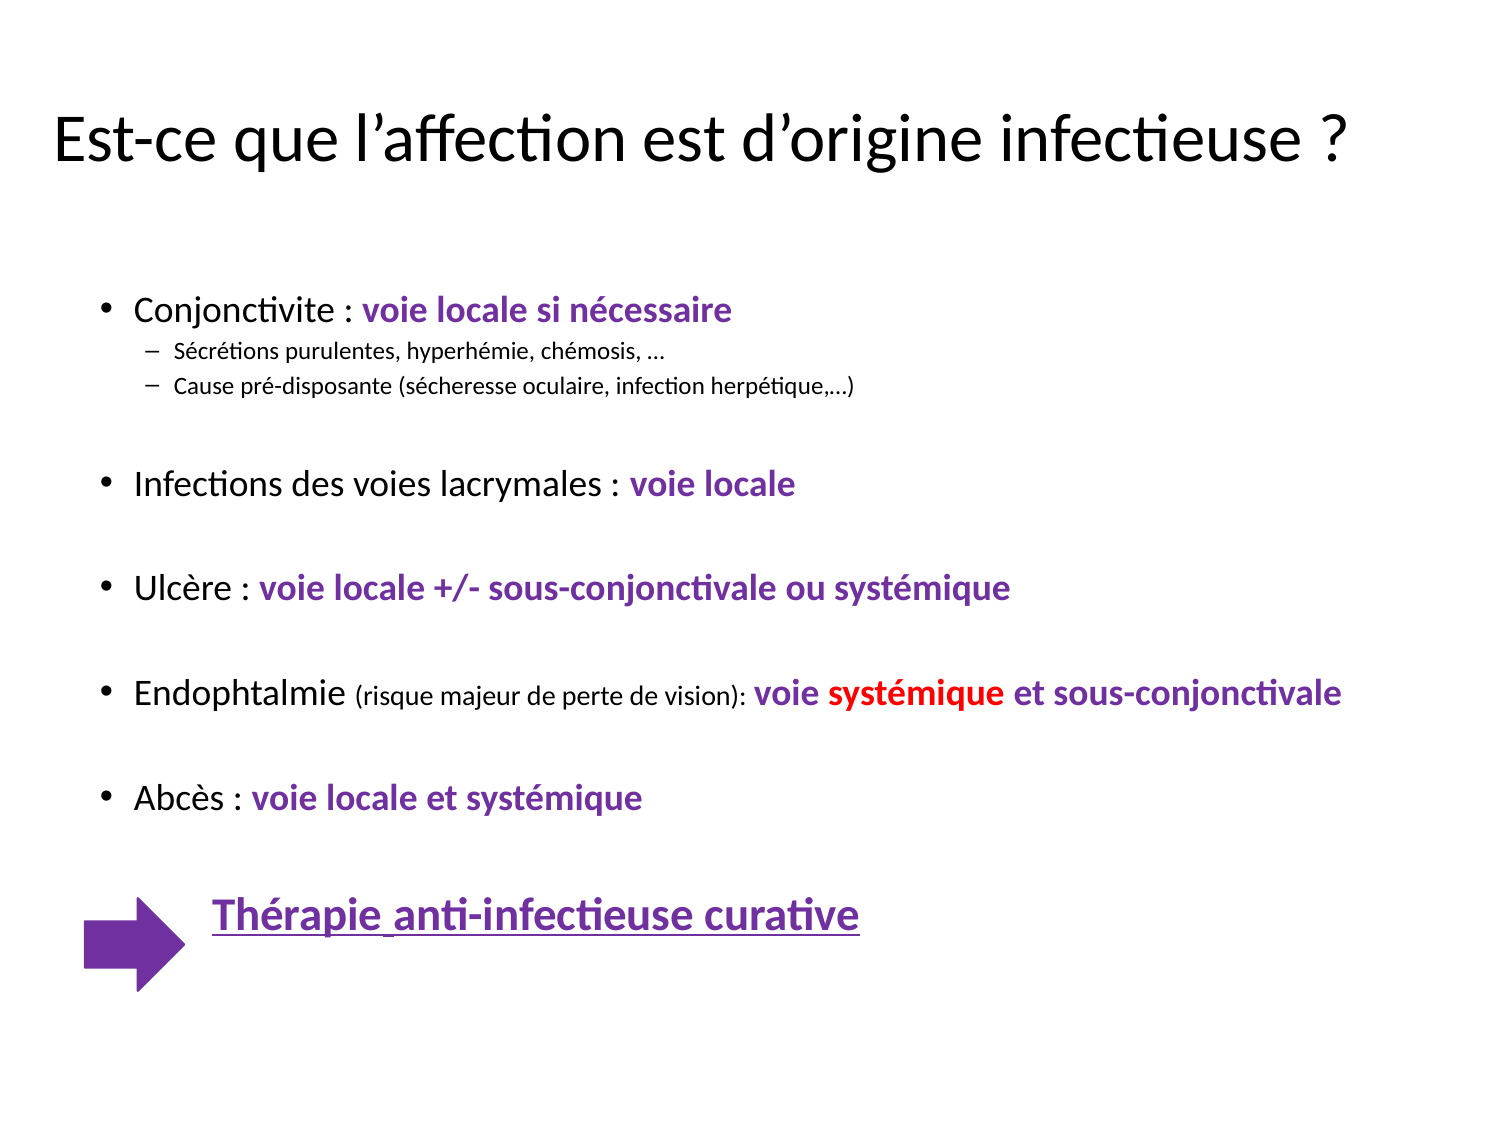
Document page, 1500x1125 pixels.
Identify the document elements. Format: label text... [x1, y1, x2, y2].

text_box [83, 897, 185, 992]
title Est-ce que l’affection est d’origine infectieuse ? [38, 25, 1396, 243]
list Conjonctivite : voie locale si nécessaire Sécrétions purulentes, hyperhémie, chémosis, … Cause pré-disposante (sécheresse oculaire, infection herpétique,…) Infections des voies lacrymales : voie locale Ulcère : voie locale +/- sous-conjonctivale ou systémique Endophtalmie (risque majeur de perte de vision): voie systémique et sous-conjonctivale Abcès : voie locale et systémique Thérapie anti-infectieuse curative [84, 277, 1379, 991]
